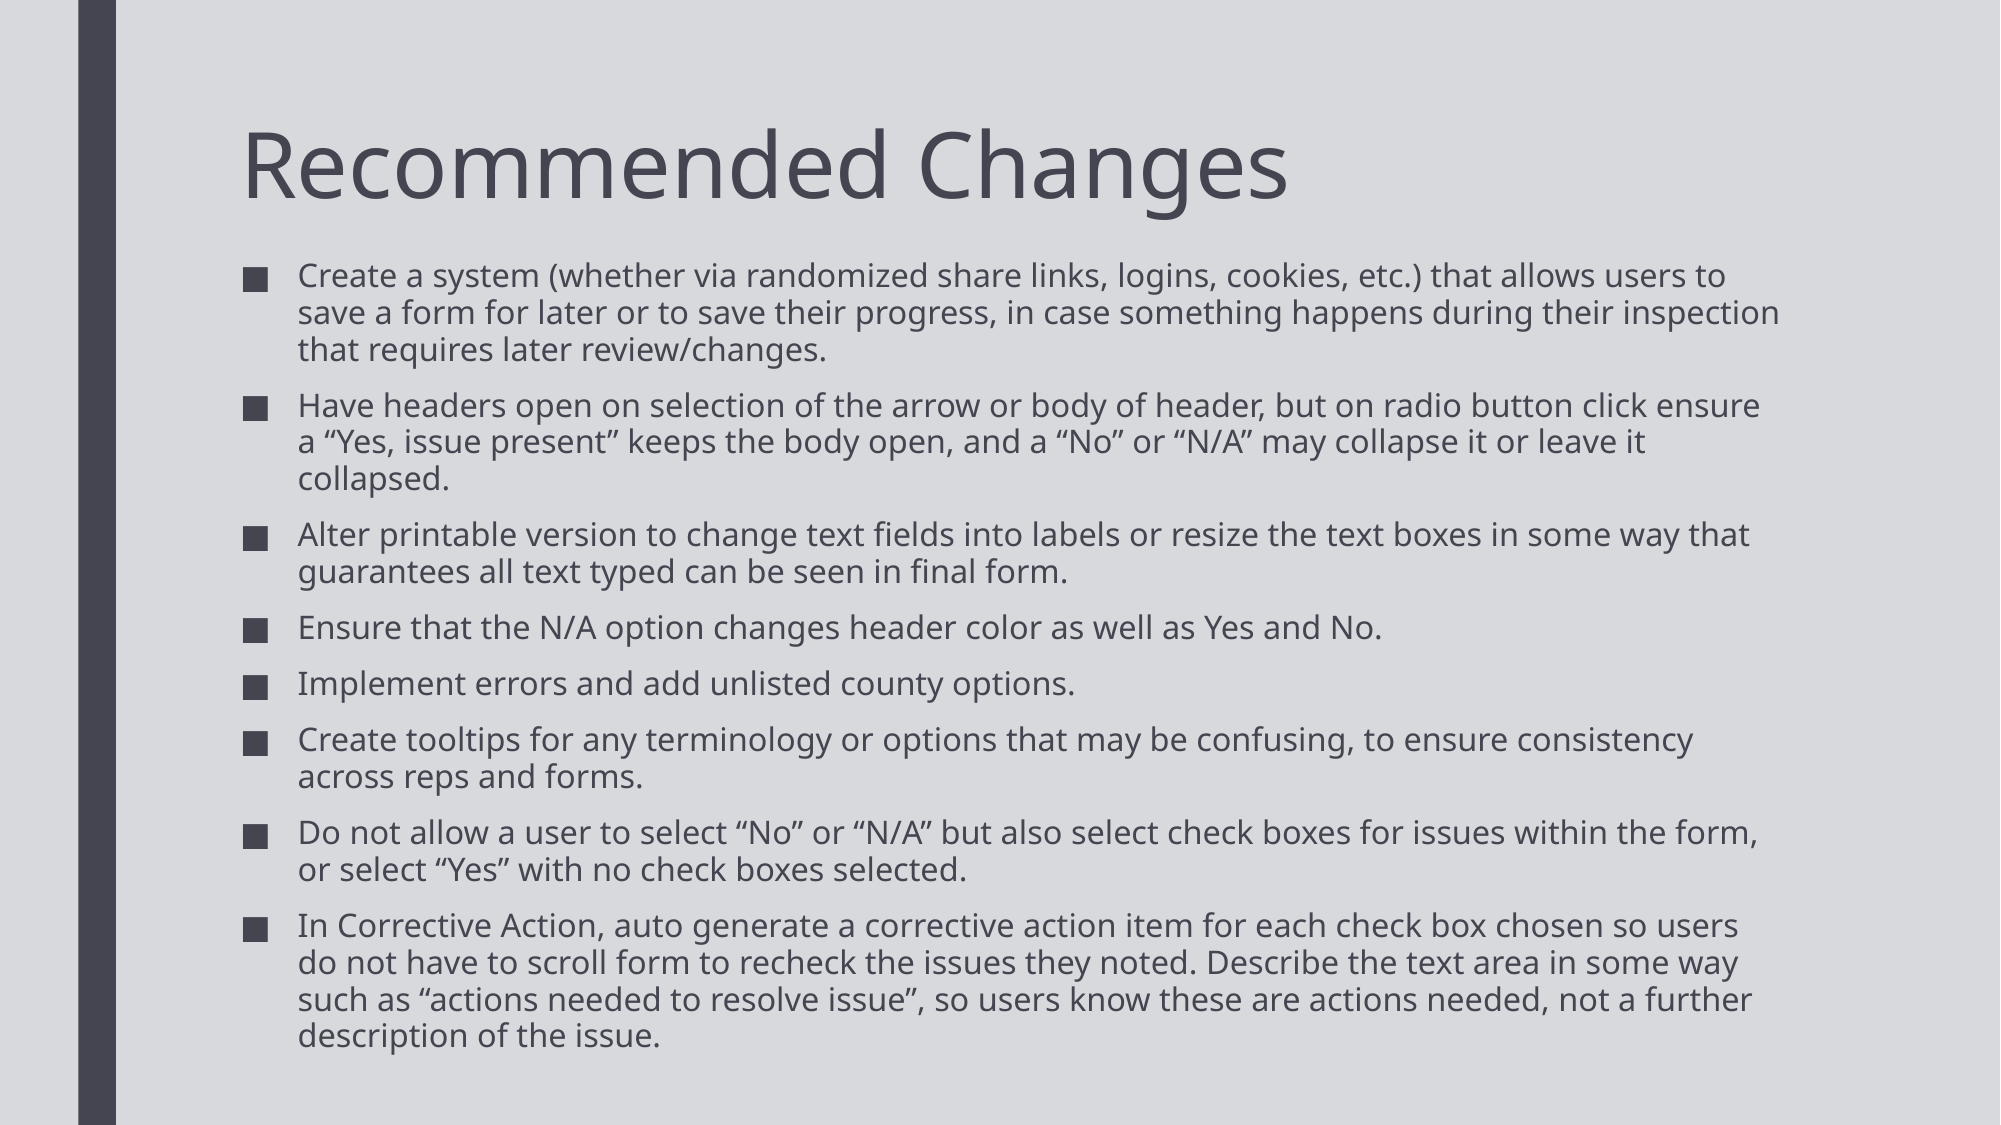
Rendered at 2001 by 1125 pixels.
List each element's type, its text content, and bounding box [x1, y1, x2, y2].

list Create a system (whether via randomized share links, logins, cookies, etc.) that allows users to save a form for later or to save their progress, in case something happens during their inspection that requires later review/changes. Have headers open on selection of the arrow or body of header, but on radio button click ensure a “Yes, issue present” keeps the body open, and a “No” or “N/A” may collapse it or leave it collapsed. Alter printable version to change text fields into labels or resize the text boxes in some way that guarantees all text typed can be seen in final form. Ensure that the N/A option changes header color as well as Yes and No. Implement errors and add unlisted county options. Create tooltips for any terminology or options that may be confusing, to ensure consistency across reps and forms. Do not allow a user to select “No” or “N/A” but also select check boxes for issues within the form, or select “Yes” with no check boxes selected. In Corrective Action, auto generate a corrective action item for each check box chosen so users do not have to scroll form to recheck the issues they noted. Describe the text area in some way such as “actions needed to resolve issue”, so users know these are actions needed, not a further description of the issue. [225, 250, 1800, 1069]
title Recommended Changes [225, 112, 1800, 250]
